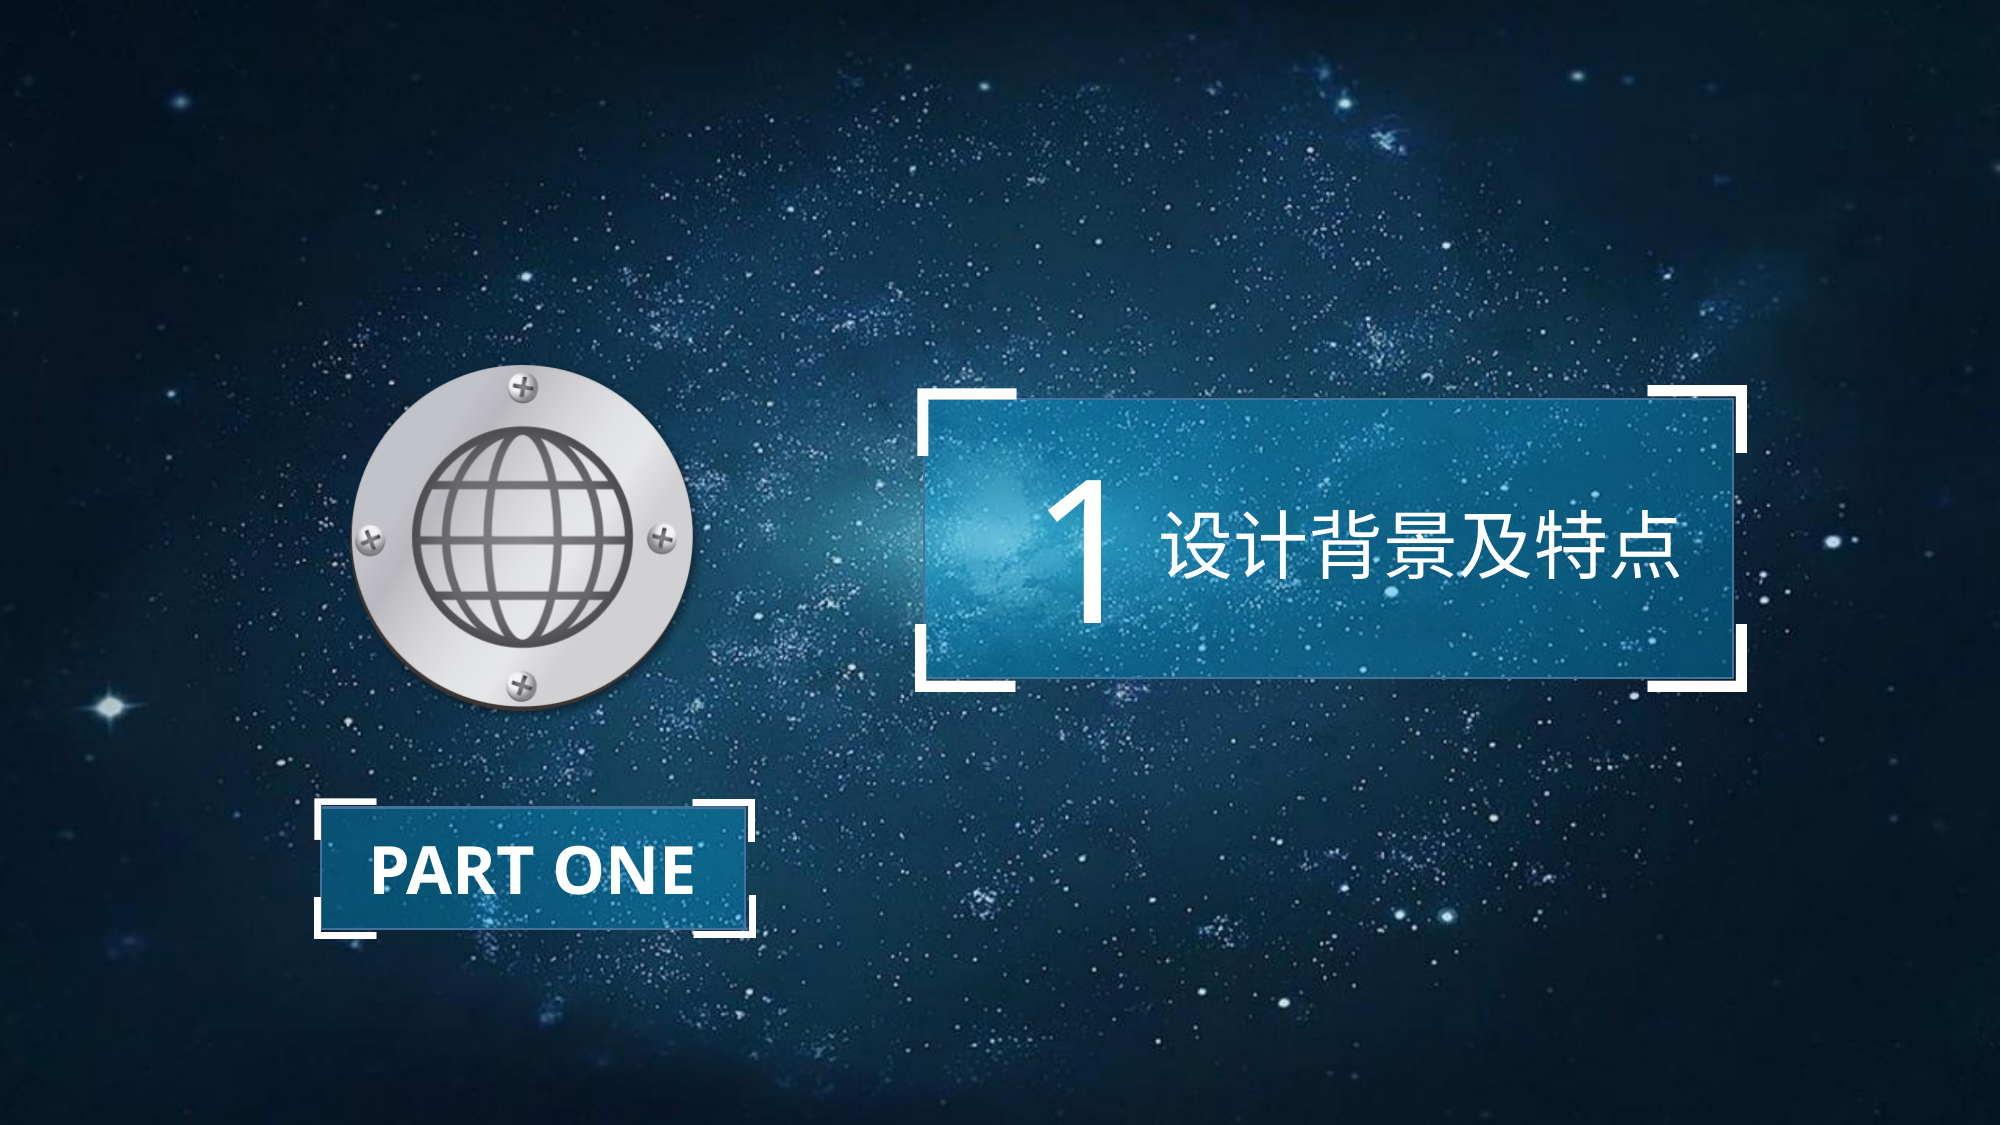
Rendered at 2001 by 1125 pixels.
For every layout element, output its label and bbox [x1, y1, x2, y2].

picture [0, 0, 2000, 1125]
text_box [314, 798, 756, 940]
text_box [915, 385, 1747, 692]
